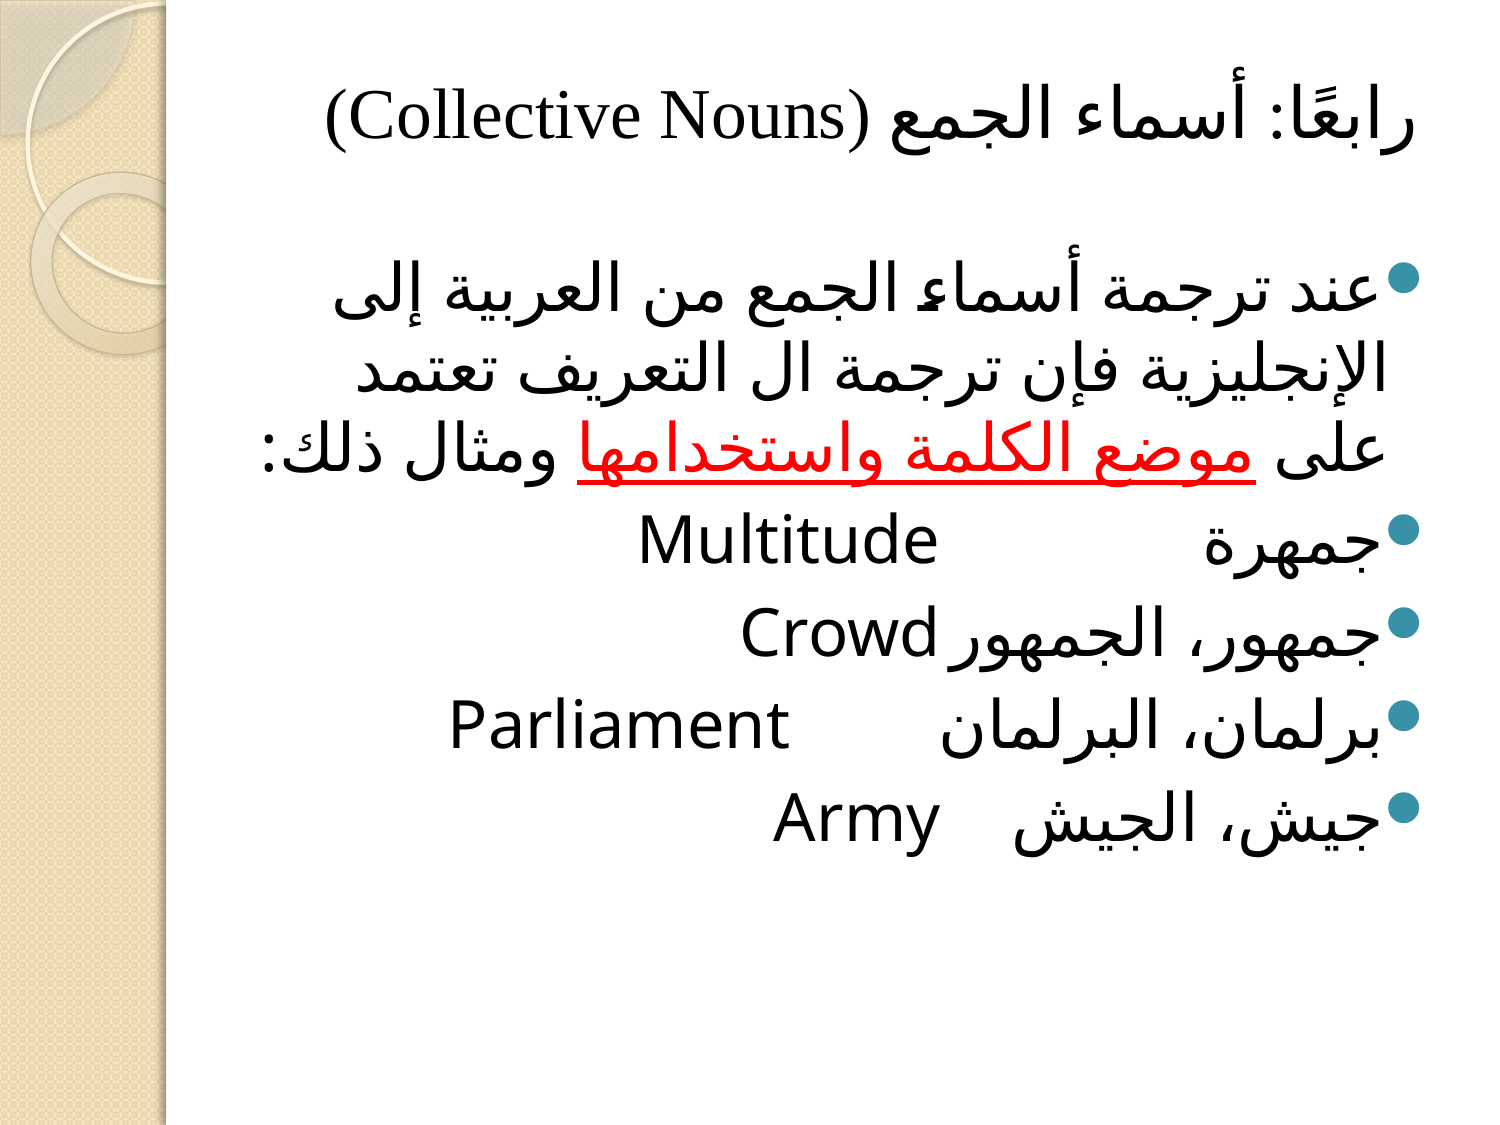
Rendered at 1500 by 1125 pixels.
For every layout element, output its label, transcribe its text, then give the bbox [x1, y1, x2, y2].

list عند ترجمة أسماء الجمع من العربية إلى الإنجليزية فإن ترجمة ال التعريف تعتمد على موضع الكلمة واستخدامها ومثال ذلك: جمهرة Multitude جمهور، الجمهور Crowd برلمان، البرلمان Parliament جيش، الجيش Army [235, 237, 1466, 1025]
title رابعًا: أسماء الجمع (Collective Nouns) [235, 45, 1466, 233]
